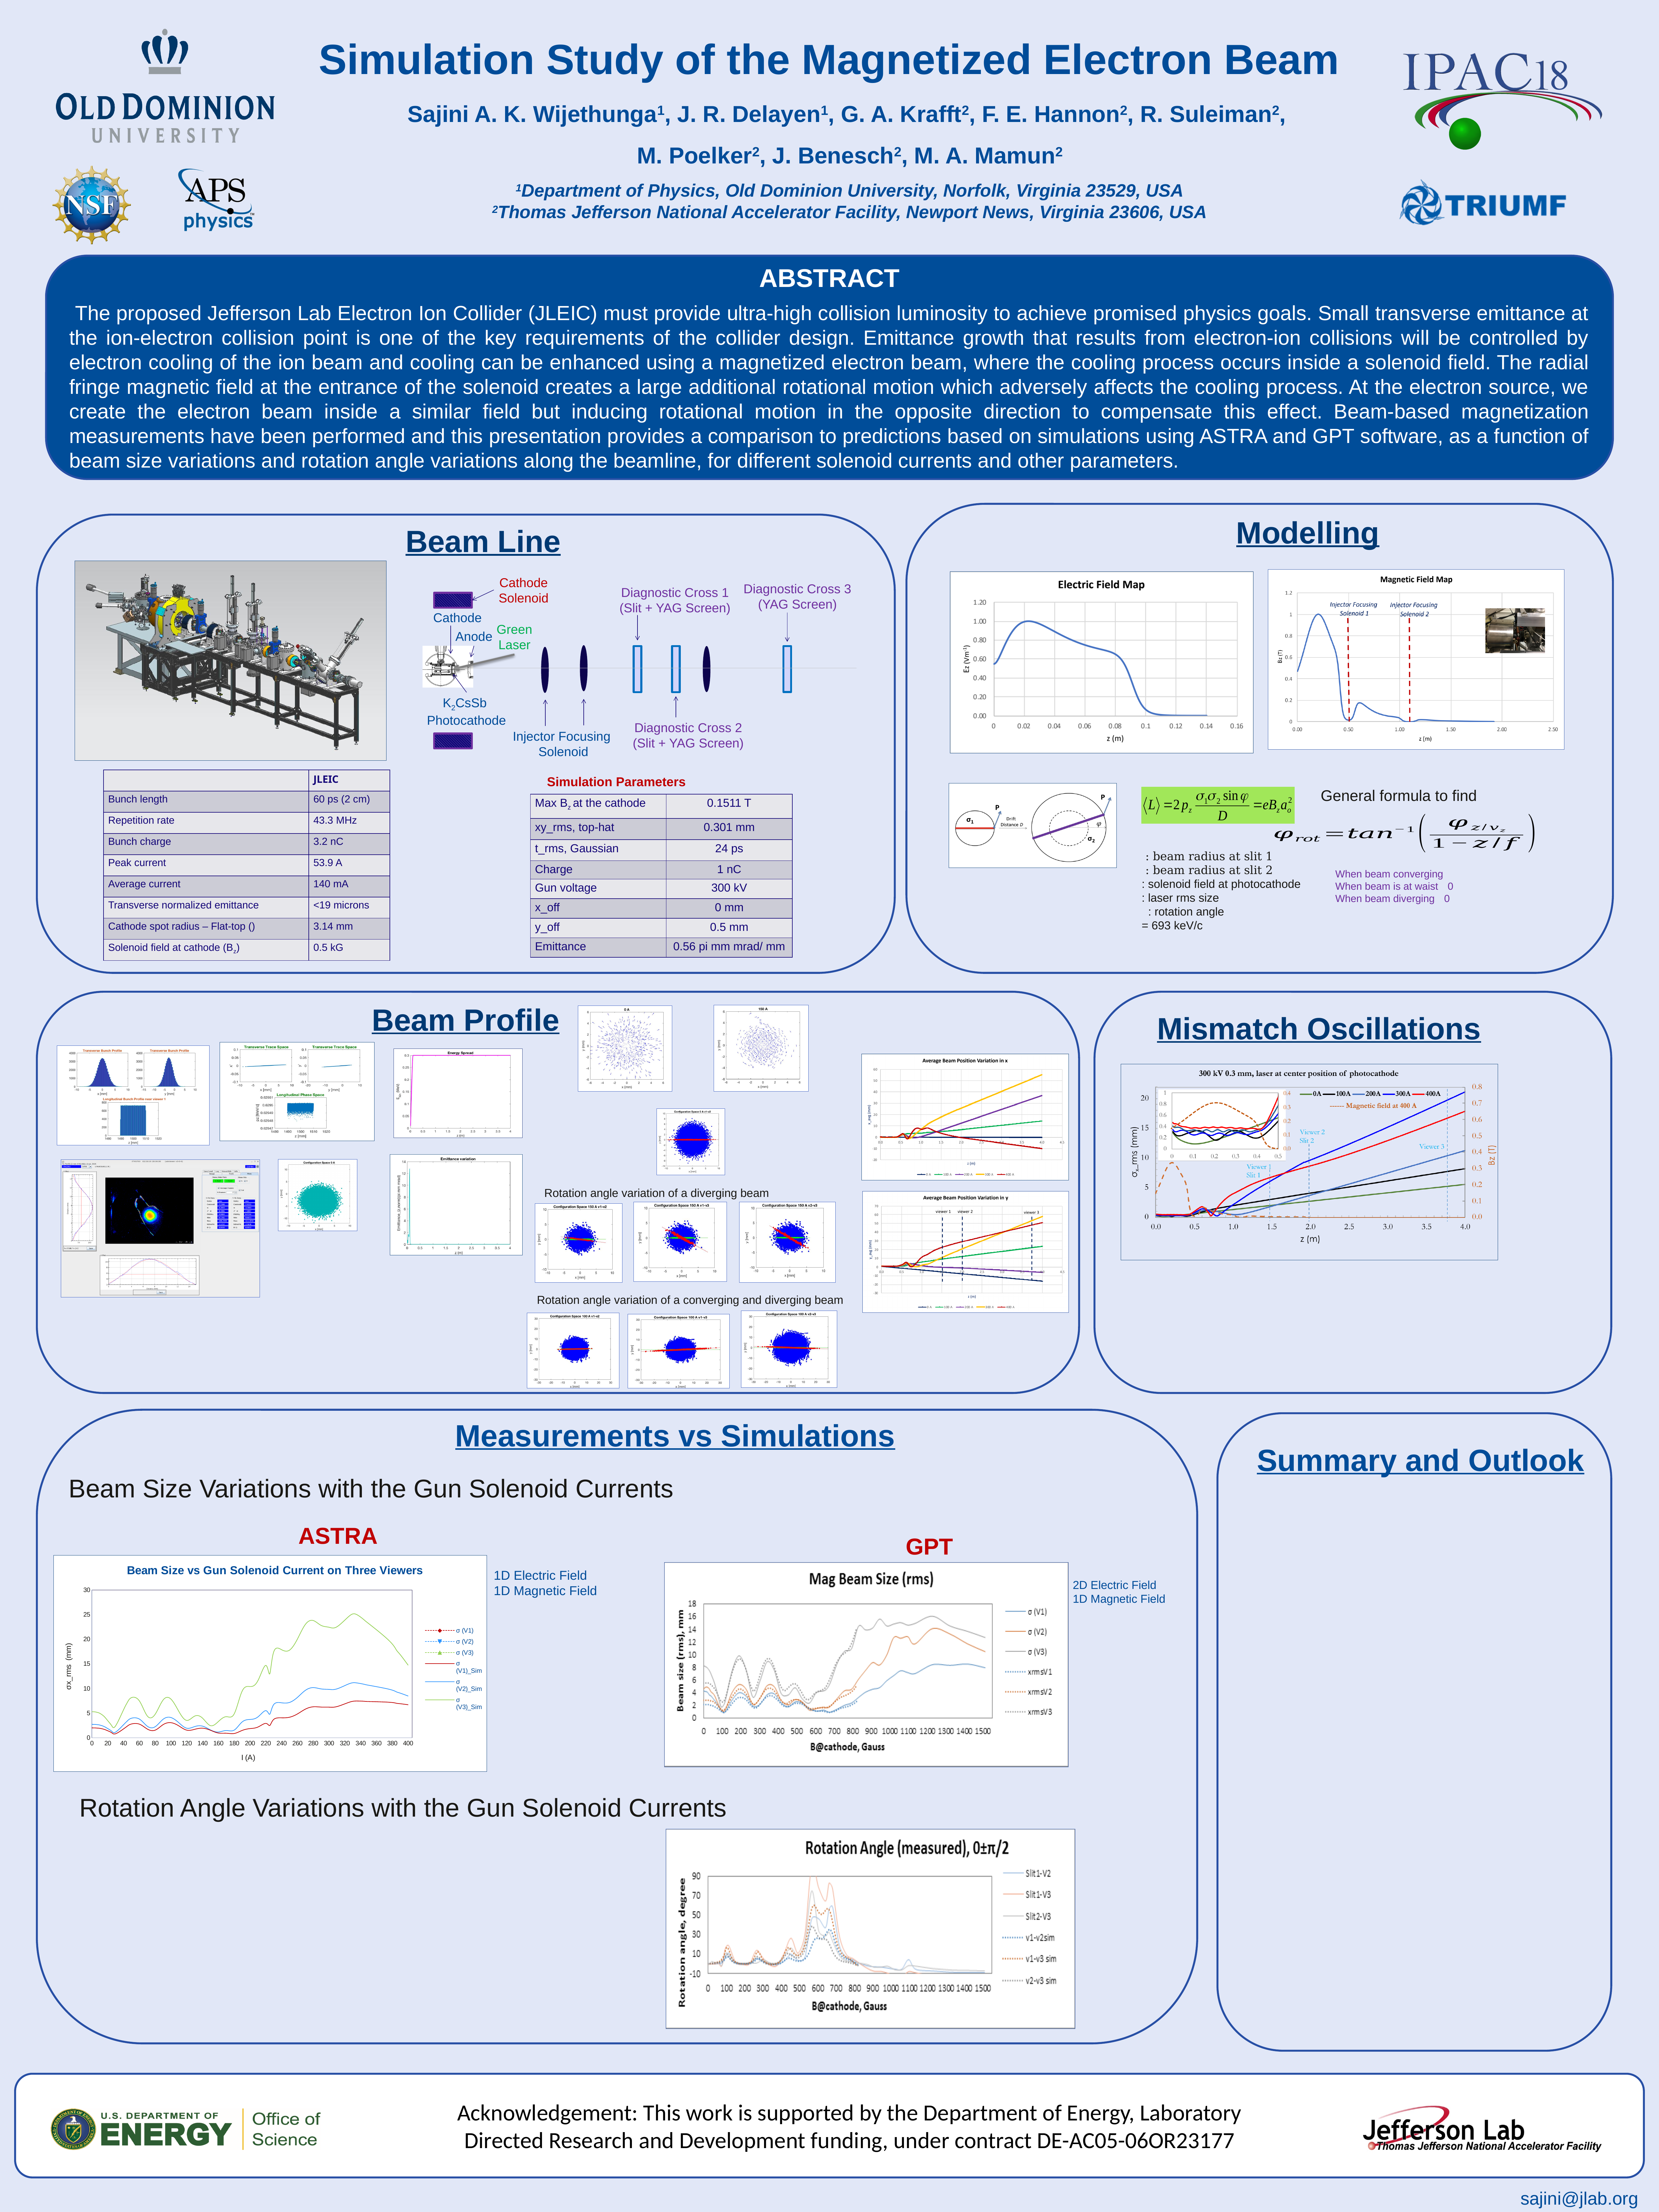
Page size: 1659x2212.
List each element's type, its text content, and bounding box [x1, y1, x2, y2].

picture [56, 29, 275, 143]
text_box Rotation angle variation of a diverging beam [539, 1183, 774, 1202]
text_box Rotation angle variation of a converging and diverging beam [532, 1290, 848, 1308]
table_header 0.1511 T [666, 794, 792, 818]
table_cell 0.5 mm [666, 919, 792, 938]
table_cell y_off [531, 919, 666, 938]
chart [53, 1555, 487, 1772]
picture [75, 561, 386, 761]
table_cell Emittance [531, 938, 666, 957]
picture [51, 164, 132, 246]
picture [1382, 37, 1613, 258]
picture [950, 571, 1253, 753]
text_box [422, 572, 857, 762]
text_box [36, 513, 896, 974]
picture [1121, 1064, 1498, 1261]
text_box [1216, 1412, 1612, 2052]
text_box Simulation Parameters [542, 771, 691, 791]
picture [278, 1159, 357, 1231]
picture [627, 1314, 730, 1388]
picture [220, 1042, 375, 1141]
table_header Max Bz at the cathode [531, 794, 666, 818]
table_cell 0 mm [666, 899, 792, 918]
text_box Simulation Study of the Magnetized Electron Beam [0, 0, 1659, 199]
text_box 1D Electric Field 1D Magnetic Field [489, 1565, 636, 1600]
text_box [36, 1409, 1198, 2045]
table_cell t_rms, Gaussian [531, 840, 666, 861]
text_box Beam Line [401, 519, 566, 561]
picture [1268, 569, 1565, 750]
table_cell Charge [531, 861, 666, 879]
text_box Beam Profile [367, 998, 564, 1039]
text_box Mismatch Oscillations [1152, 1006, 1486, 1048]
picture [535, 1203, 622, 1283]
picture [739, 1202, 836, 1283]
text_box Sajini A. K. Wijethunga1, J. R. Delayen1, G. A. Krafft2, F. E. Hannon2, R. Suleiman2, M. Poelker2, J. Benesch2, M. A. Mamun2 1Department of Physics, Old Dominion University, Norfolk, Virginia 23529, USA 2Thomas Jefferson National Accelerator Facility, Newport News, Virginia 23606, USA [317, 96, 1382, 286]
table_cell 24 ps [666, 840, 792, 861]
text_box ASTRA [294, 1518, 382, 1551]
picture [394, 1049, 523, 1138]
picture [633, 1202, 727, 1282]
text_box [1141, 786, 1295, 824]
picture [741, 1310, 837, 1388]
text_box [1093, 990, 1612, 1394]
text_box Modelling [1231, 511, 1384, 552]
table_cell 0.56 pi mm mrad/ mm [666, 938, 792, 957]
picture [862, 1191, 1069, 1313]
picture [666, 1829, 1075, 2029]
picture [861, 1053, 1069, 1180]
text_box 2D Electric Field 1D Magnetic Field [1070, 1575, 1231, 1608]
picture [57, 1045, 210, 1146]
text_box [905, 503, 1614, 974]
picture [527, 1313, 619, 1388]
text_box Summary and Outlook [1252, 1438, 1589, 1480]
picture [664, 1562, 1069, 1767]
picture [61, 1159, 260, 1297]
picture [714, 1005, 809, 1092]
text_box Rotation Angle Variations with the Gun Solenoid Currents [75, 1789, 976, 1824]
picture [390, 1154, 523, 1256]
text_box sajini@jlab.org [1516, 2184, 1643, 2211]
table_cell 0.301 mm [666, 819, 792, 839]
text_box Beam Size Variations with the Gun Solenoid Currents [64, 1469, 966, 1505]
table_cell Gun voltage [531, 879, 666, 898]
text_box ABSTRACT The proposed Jefferson Lab Electron Ion Collider (JLEIC) must provide ultra-high collision luminosity to achieve promised physics goals. Small transverse emittance at the ion-electron collision point is one of the key requirements of the collider design. Emittance growth that results from electron-ion collisions will be controlled by electron cooling of the ion beam and cooling can be enhanced using a magnetized electron beam, where the cooling process occurs inside a solenoid field. The radial fringe magnetic field at the entrance of the solenoid creates a large additional rotational motion which adversely affects the cooling process. At the electron source, we create the electron beam inside a similar field but inducing rotational motion in the opposite direction to compensate this effect. Beam-based magnetization measurements have been performed and this presentation provides a comparison to predictions based on simulations using ASTRA and GPT software, as a function of beam size variations and rotation angle variations along the beamline, for different solenoid currents and other parameters. [45, 254, 1614, 480]
picture [948, 783, 1117, 868]
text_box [15, 2073, 1644, 2178]
text_box Measurements vs Simulations [450, 1414, 900, 1455]
picture [578, 1006, 672, 1092]
table_cell xy_rms, top-hat [531, 819, 666, 839]
table_cell 1 nC [666, 861, 792, 879]
text_box [36, 990, 1080, 1394]
table_cell x_off [531, 899, 666, 918]
table_cell 300 kV [666, 879, 792, 898]
text_box GPT [901, 1529, 958, 1561]
picture [175, 164, 256, 235]
picture [657, 1108, 725, 1175]
